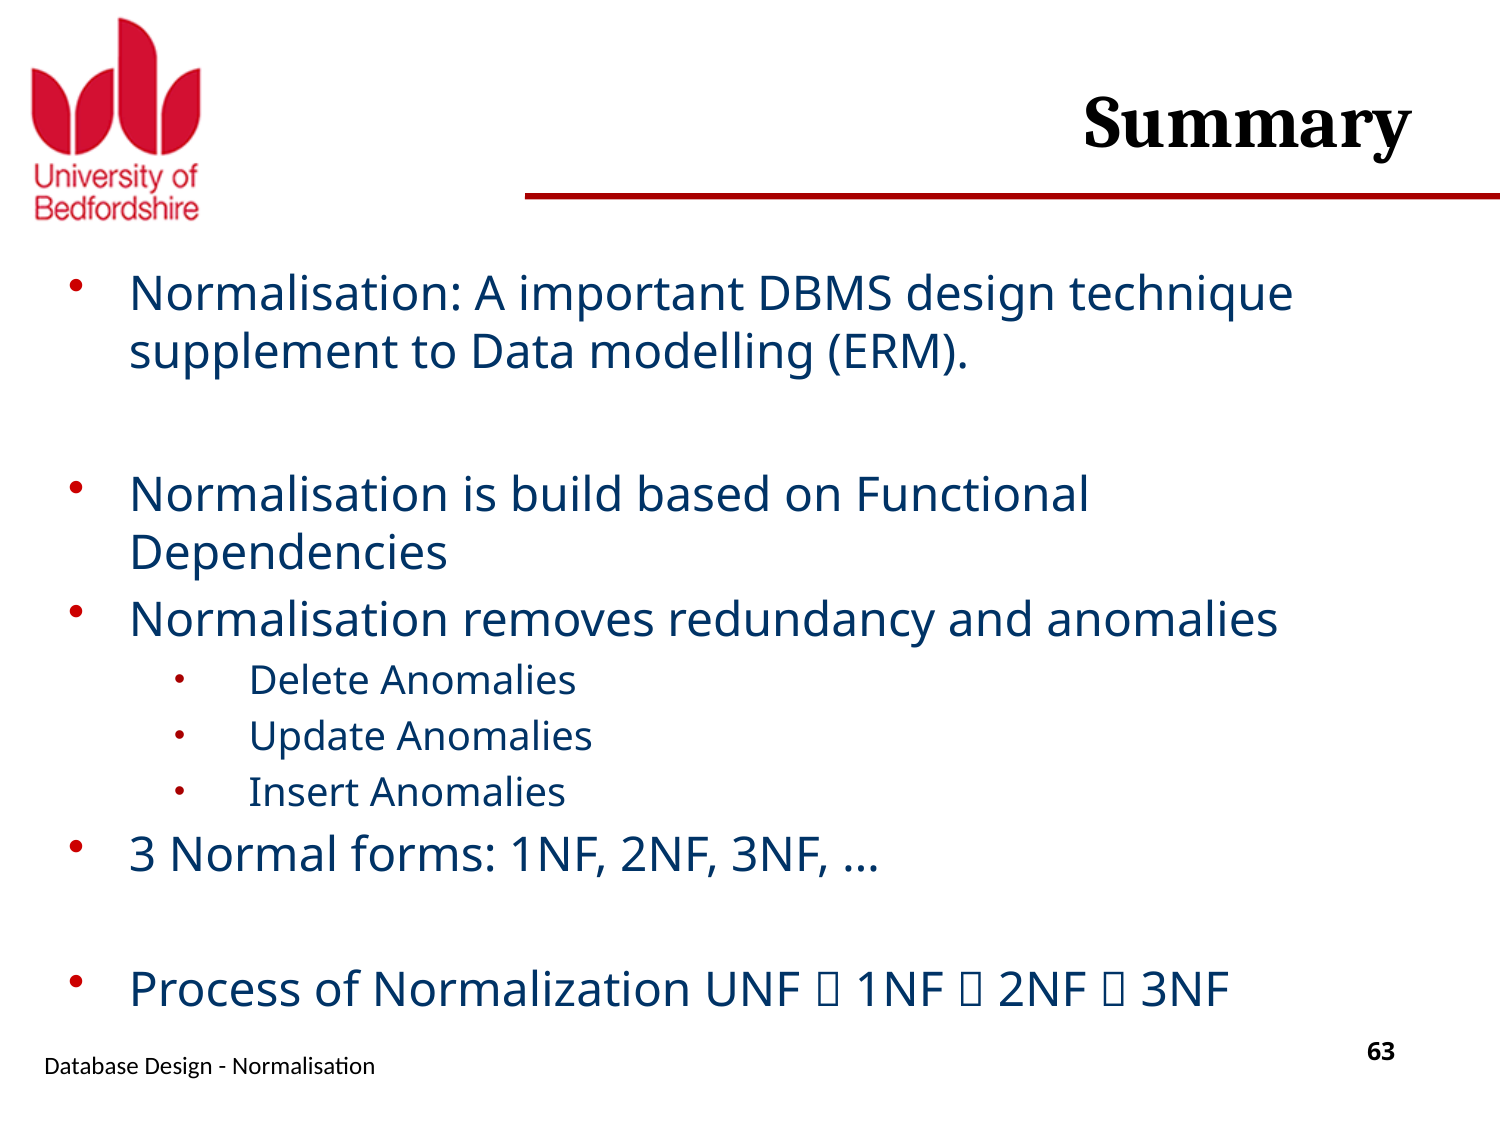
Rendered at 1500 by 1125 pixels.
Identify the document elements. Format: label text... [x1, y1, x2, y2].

title Summary [277, 61, 1428, 174]
picture [0, 0, 237, 236]
list Normalisation: A important DBMS design technique supplement to Data modelling (ERM). Normalisation is build based on Functional Dependencies Normalisation removes redundancy and anomalies Delete Anomalies Update Anomalies Insert Anomalies 3 Normal forms: 1NF, 2NF, 3NF, … Process of Normalization UNF  1NF  2NF  3NF [53, 255, 1413, 1024]
footer Database Design - Normalisation [29, 1035, 479, 1095]
